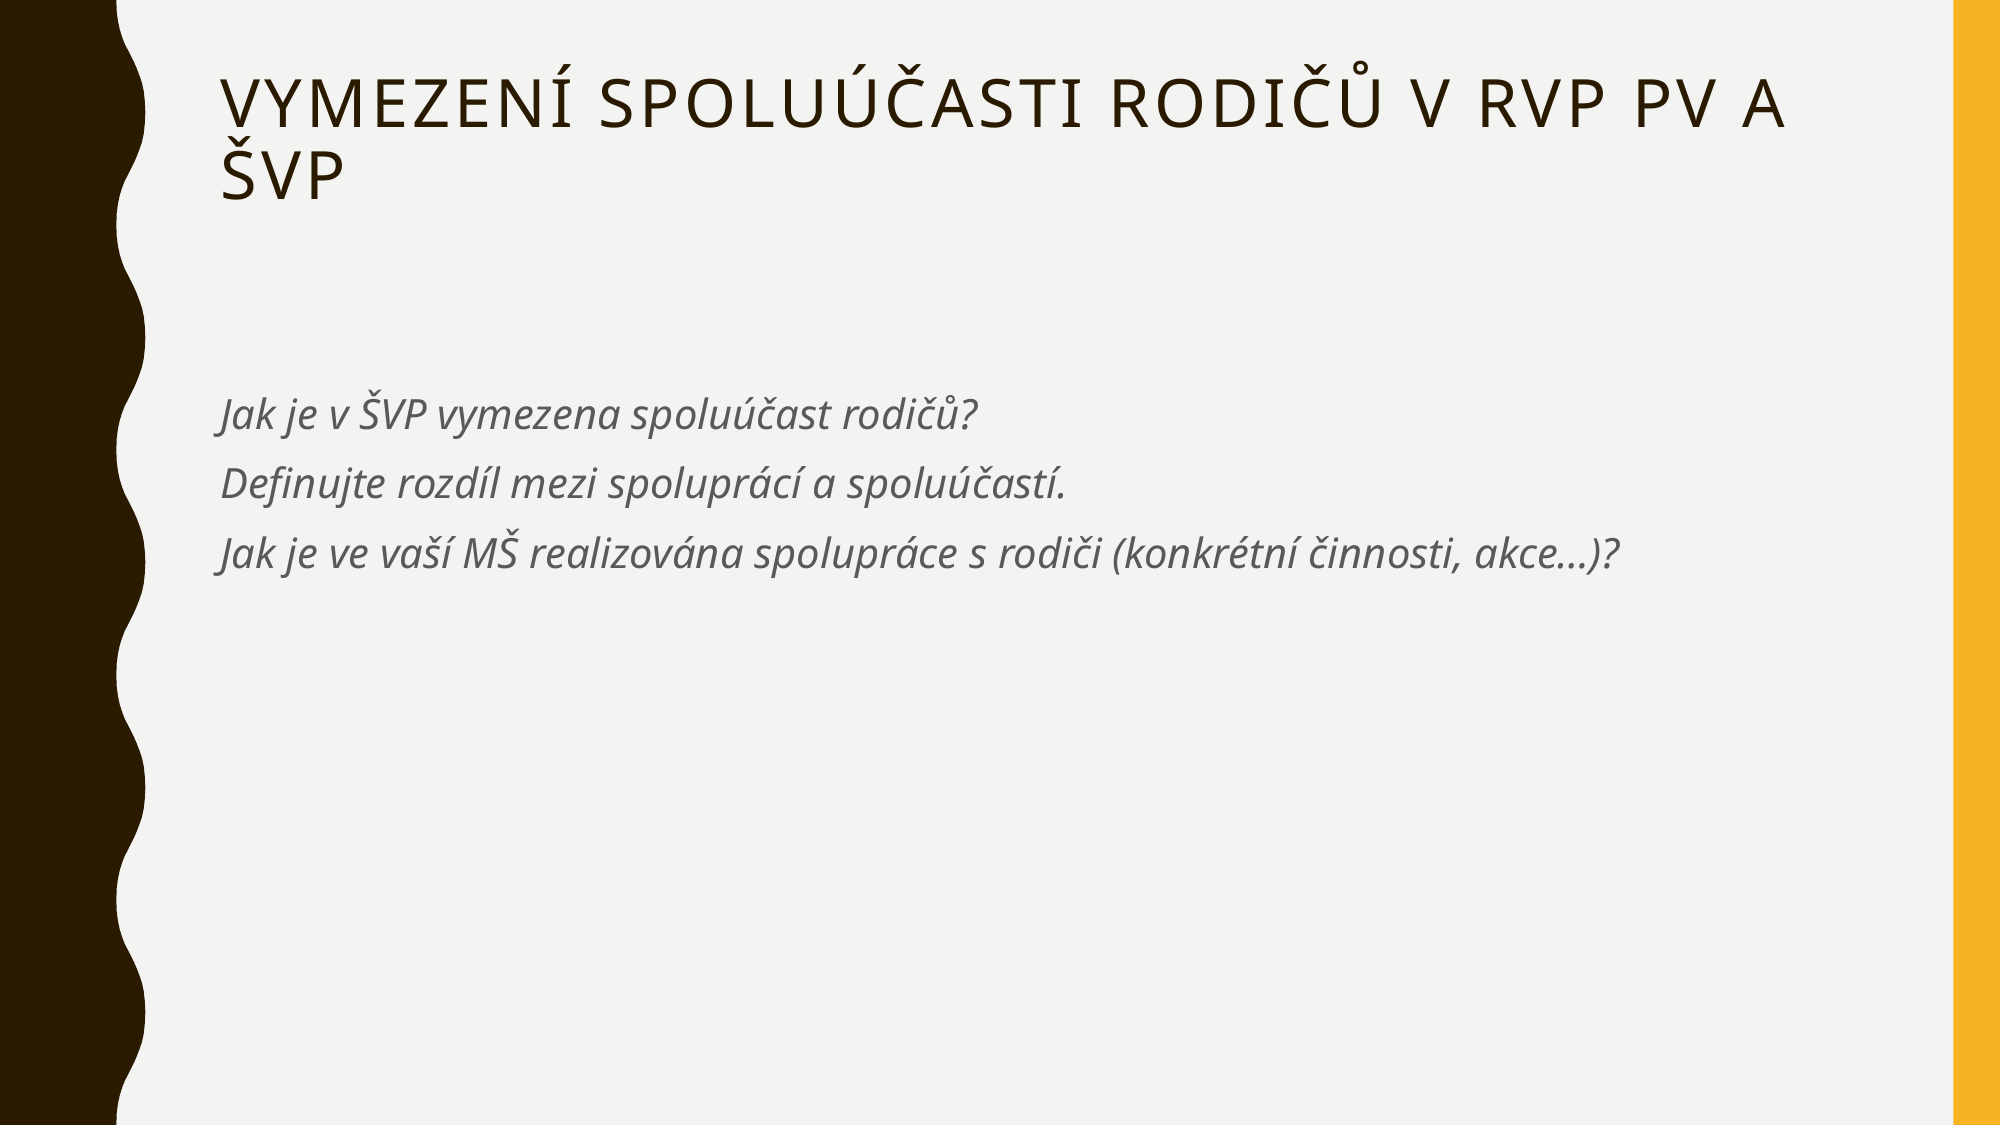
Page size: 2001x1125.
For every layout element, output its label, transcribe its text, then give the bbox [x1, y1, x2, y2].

list Jak je v ŠVP vymezena spoluúčast rodičů? Definujte rozdíl mezi spoluprácí a spoluúčastí. Jak je ve vaší MŠ realizována spolupráce s rodiči (konkrétní činnosti, akce…)? [205, 375, 1875, 965]
title Vymezení spoluúčasti rodičů v RVP PV a ŠVP [205, 62, 1875, 308]
